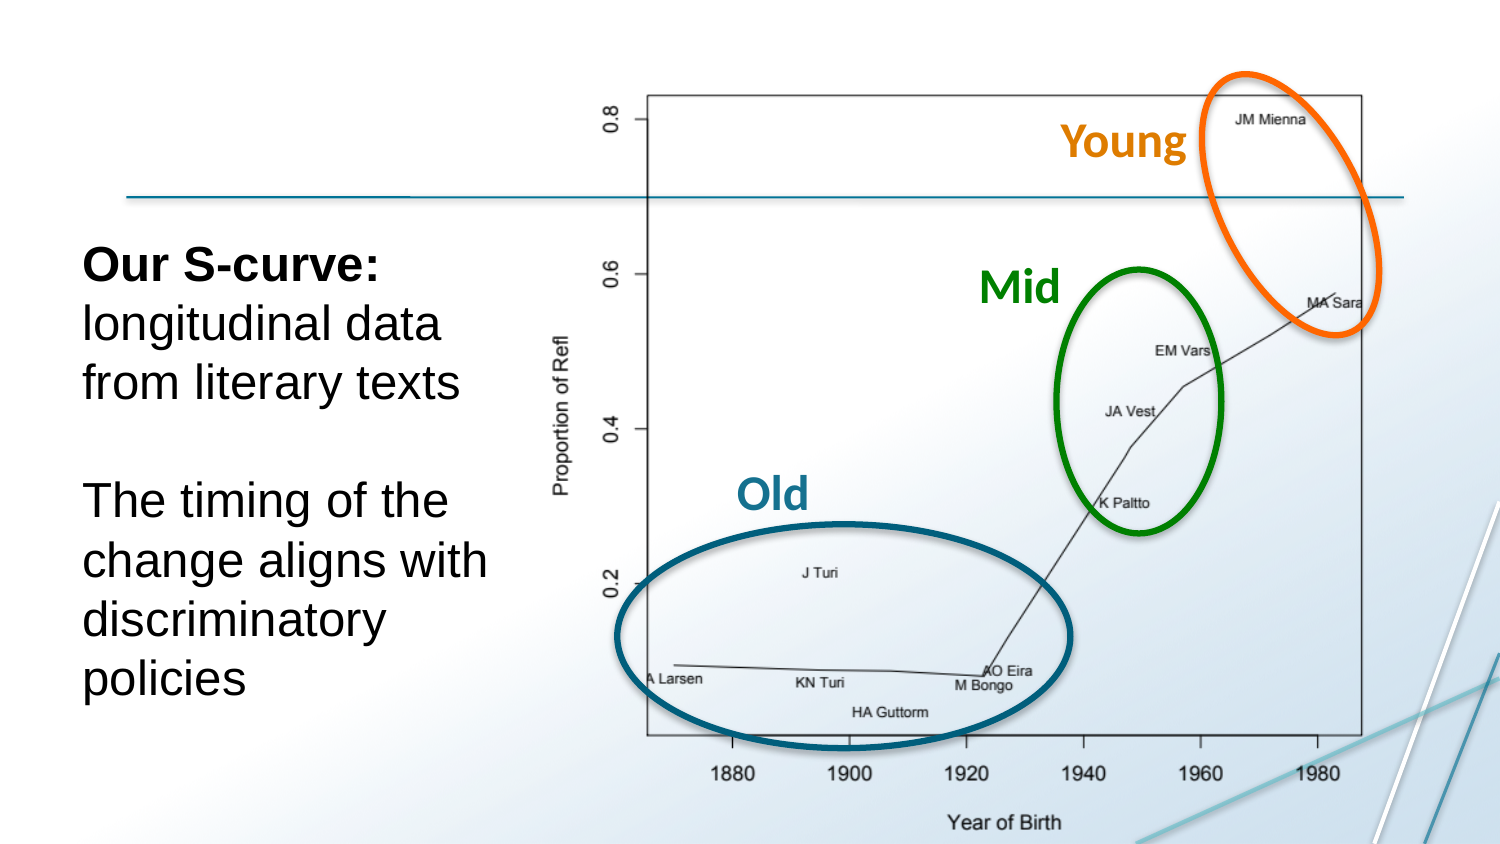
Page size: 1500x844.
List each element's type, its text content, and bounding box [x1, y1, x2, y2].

title Our S-curve: longitudinal data from literary texts The timing of the change aligns with discriminatory policies [67, 212, 531, 773]
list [540, 0, 1500, 844]
picture [0, 0, 540, 844]
